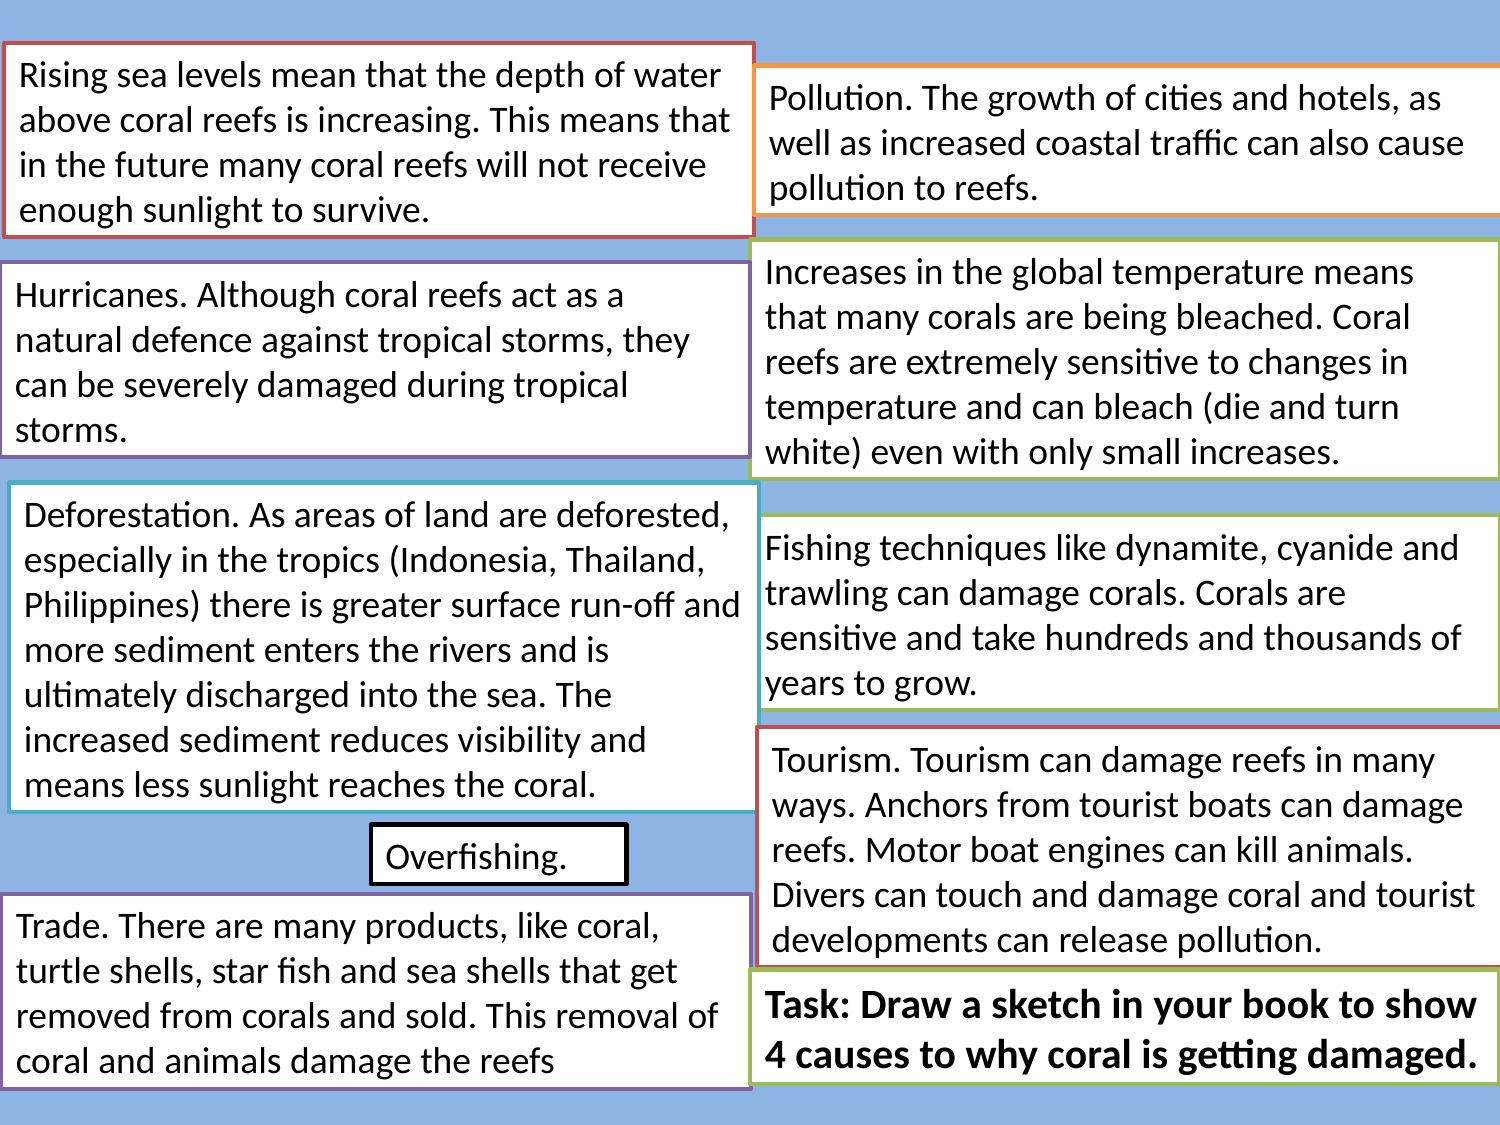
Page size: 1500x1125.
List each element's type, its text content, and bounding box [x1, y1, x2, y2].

text_box Pollution. The growth of cities and hotels, as well as increased coastal traffic can also cause pollution to reefs. [752, 63, 1500, 217]
text_box Overfishing. [369, 822, 629, 886]
text_box Increases in the global temperature means that many corals are being bleached. Coral reefs are extremely sensitive to changes in temperature and can bleach (die and turn white) even with only small increases. [748, 237, 1500, 481]
text_box Rising sea levels mean that the depth of water above coral reefs is increasing. This means that in the future many coral reefs will not receive enough sunlight to survive. [2, 41, 756, 239]
text_box Task: Draw a sketch in your book to show 4 causes to why coral is getting damaged. [748, 967, 1500, 1086]
text_box Trade. There are many products, like coral, turtle shells, star fish and sea shells that get removed from corals and sold. This removal of coral and animals damage the reefs [0, 892, 753, 1091]
text_box Fishing techniques like dynamite, cyanide and trawling can damage corals. Corals are sensitive and take hundreds and thousands of years to grow. [761, 513, 1500, 712]
text_box Hurricanes. Although coral reefs act as a natural defence against tropical storms, they can be severely damaged during tropical storms. [0, 260, 752, 459]
text_box Deforestation. As areas of land are deforested, especially in the tropics (Indonesia, Thailand, Philippines) there is greater surface run-off and more sediment enters the rivers and is ultimately discharged into the sea. The increased sediment reduces visibility and means less sunlight reaches the coral. [7, 480, 761, 814]
text_box Tourism. Tourism can damage reefs in many ways. Anchors from tourist boats can damage reefs. Motor boat engines can kill animals. Divers can touch and damage coral and tourist developments can release pollution. [755, 725, 1500, 967]
